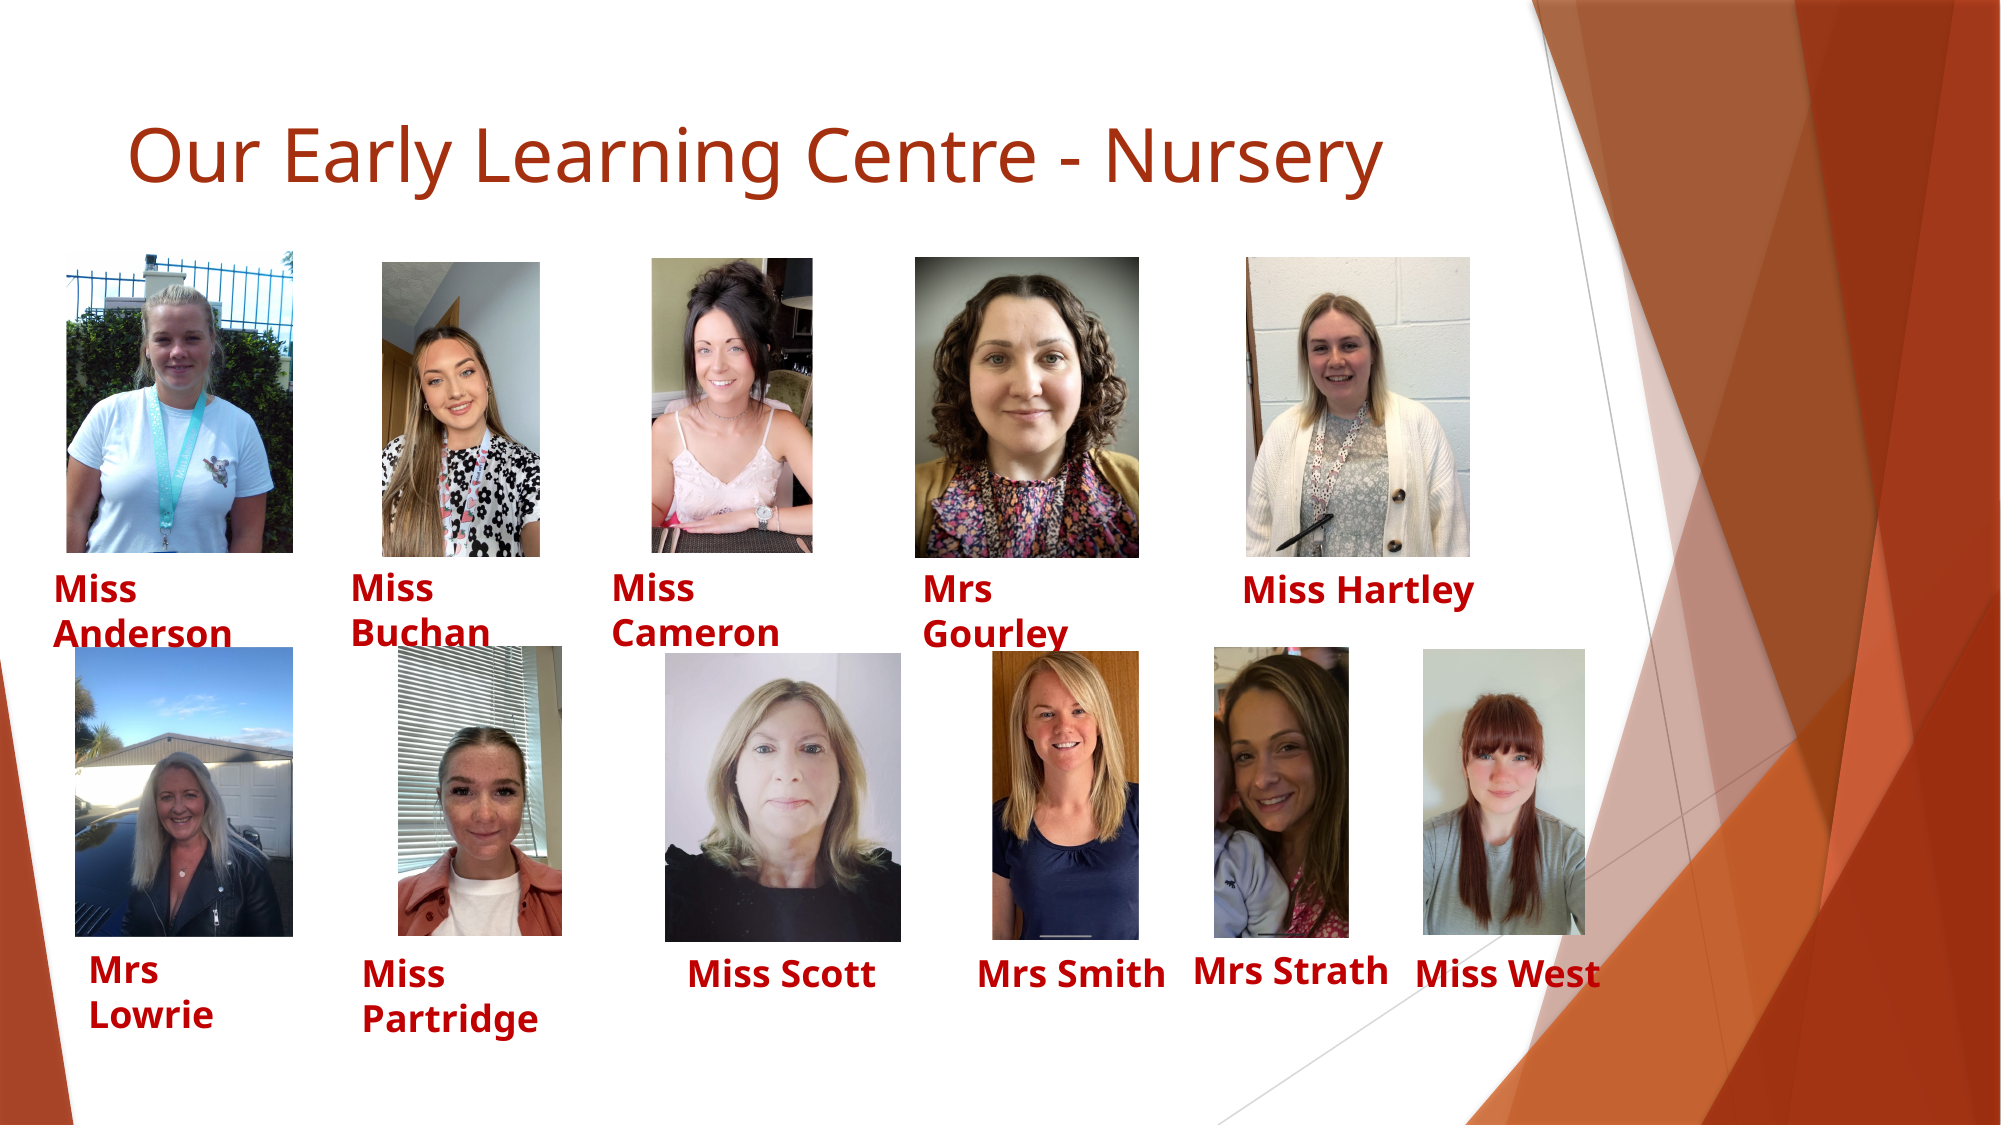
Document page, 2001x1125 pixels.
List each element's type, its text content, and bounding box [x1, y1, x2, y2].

picture [1246, 257, 1471, 557]
picture [381, 261, 541, 558]
picture [1423, 649, 1585, 936]
text_box Mrs Gourley [907, 557, 1154, 663]
text_box Miss Anderson [38, 557, 318, 663]
picture [397, 645, 562, 936]
picture [28, 252, 331, 552]
text_box Miss Cameron [596, 556, 876, 662]
text_box Miss West [1399, 942, 1636, 1003]
text_box Miss Scott [671, 951, 894, 1003]
text_box Miss Buchan [335, 556, 579, 662]
picture [650, 258, 814, 554]
text_box Mrs Lowrie [73, 942, 296, 1043]
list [75, 646, 294, 937]
picture [1213, 646, 1349, 938]
text_box Miss Hartley [1226, 558, 1490, 619]
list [664, 652, 902, 943]
title Our Early Learning Centre - Nursery [111, 99, 1522, 317]
picture [991, 650, 1140, 941]
text_box Mrs Smith [961, 942, 1198, 1003]
text_box Mrs Strath [1177, 940, 1414, 1000]
text_box Miss Partridge [346, 942, 626, 1048]
picture [914, 256, 1140, 558]
